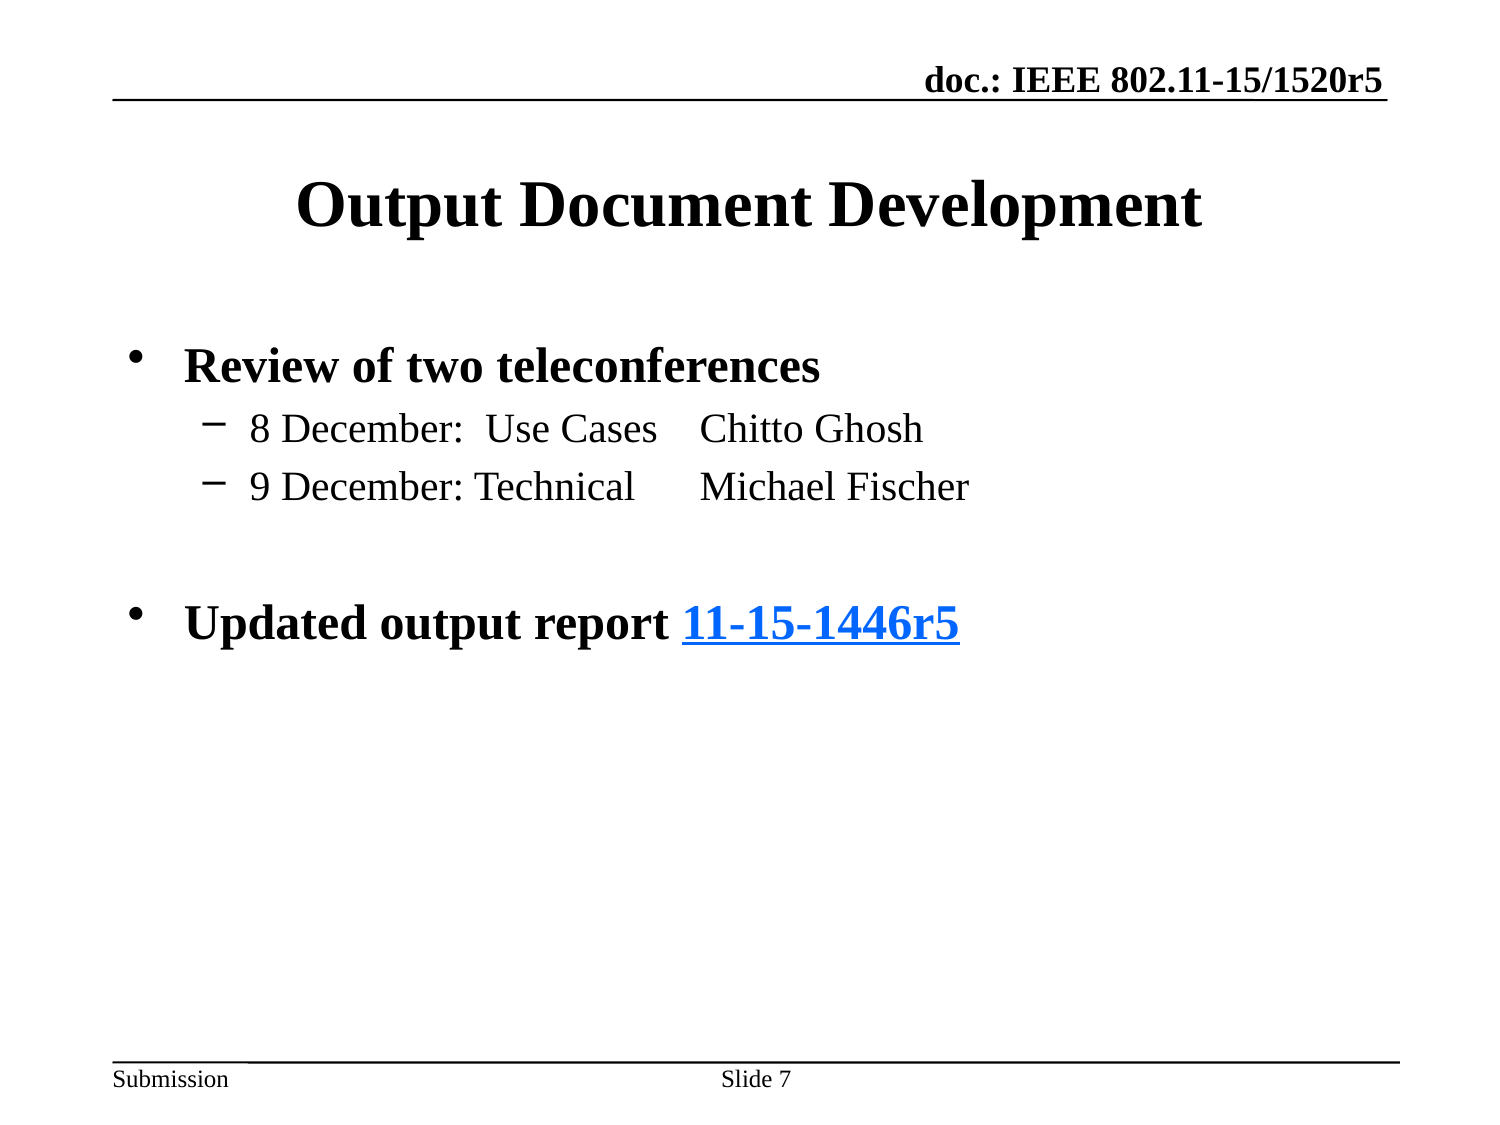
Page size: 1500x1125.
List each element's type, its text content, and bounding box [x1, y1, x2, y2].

title Output Document Development [112, 112, 1388, 288]
list Review of two teleconferences 8 December: Use Cases Chitto Ghosh 9 December: Technical Michael Fischer Updated output report 11-15-1446r5 [112, 324, 1388, 1001]
slide_number Slide 7 [712, 1061, 800, 1093]
